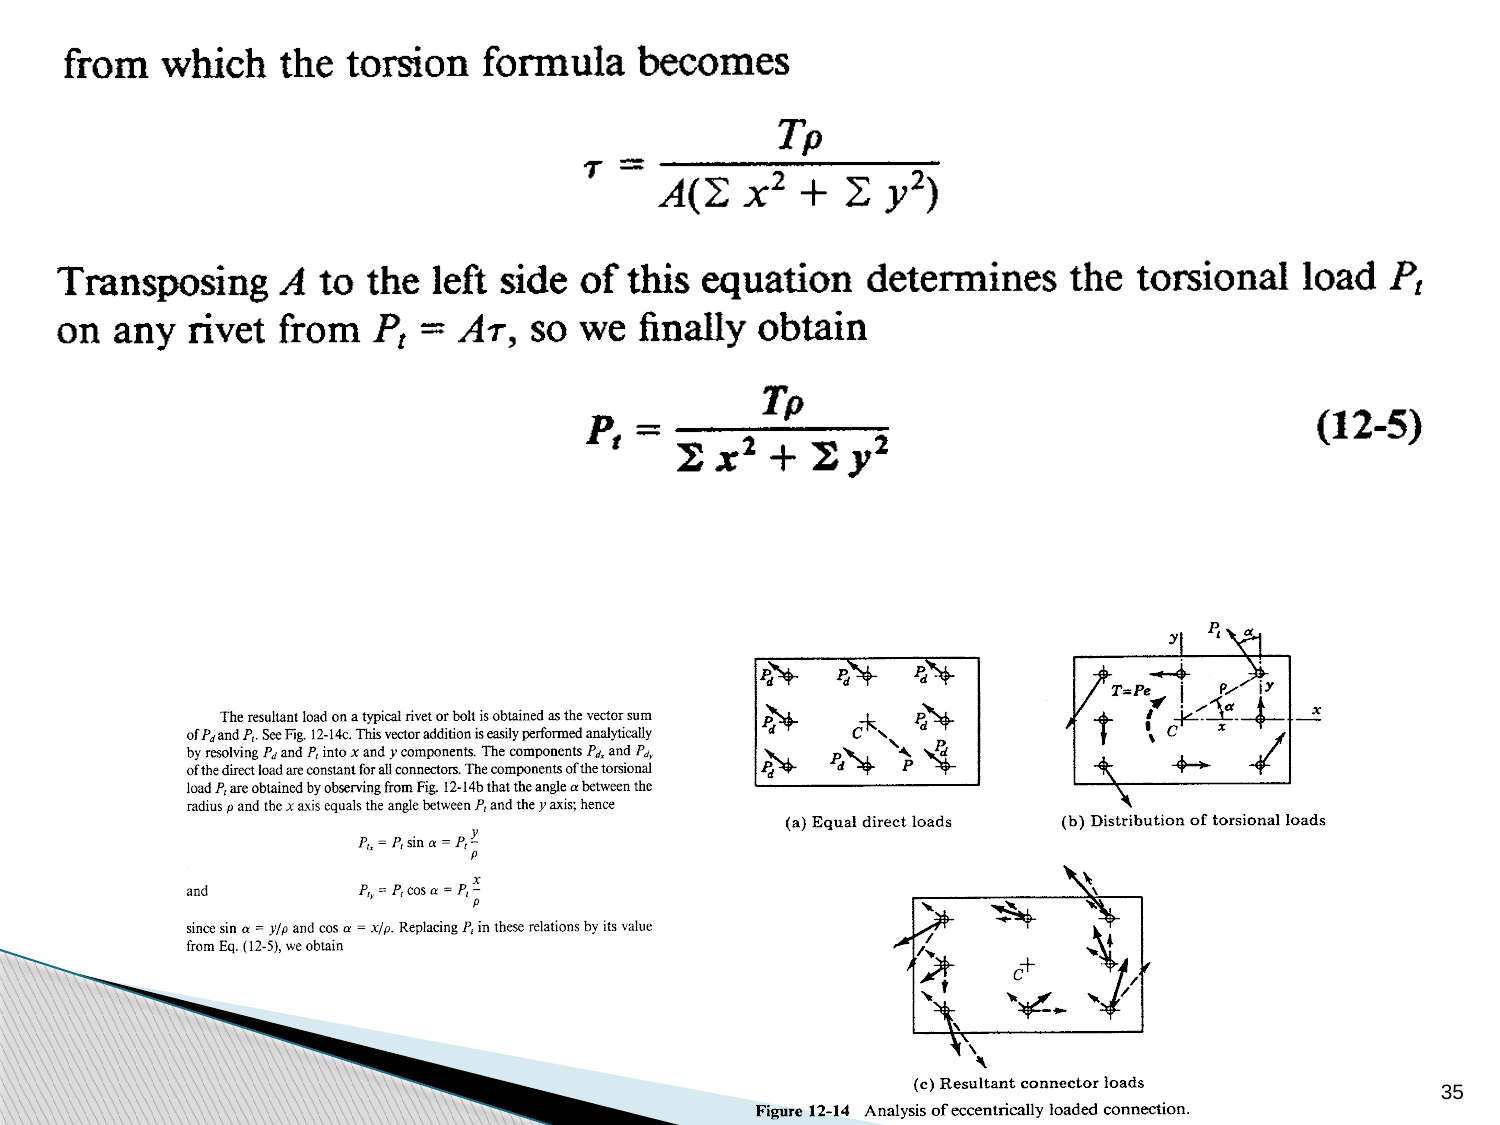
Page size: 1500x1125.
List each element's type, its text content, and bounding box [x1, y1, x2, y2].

picture [44, 244, 1441, 498]
picture [43, 22, 967, 233]
picture [181, 703, 661, 962]
picture [730, 615, 1340, 1125]
slide_number 35 [1418, 1051, 1479, 1112]
